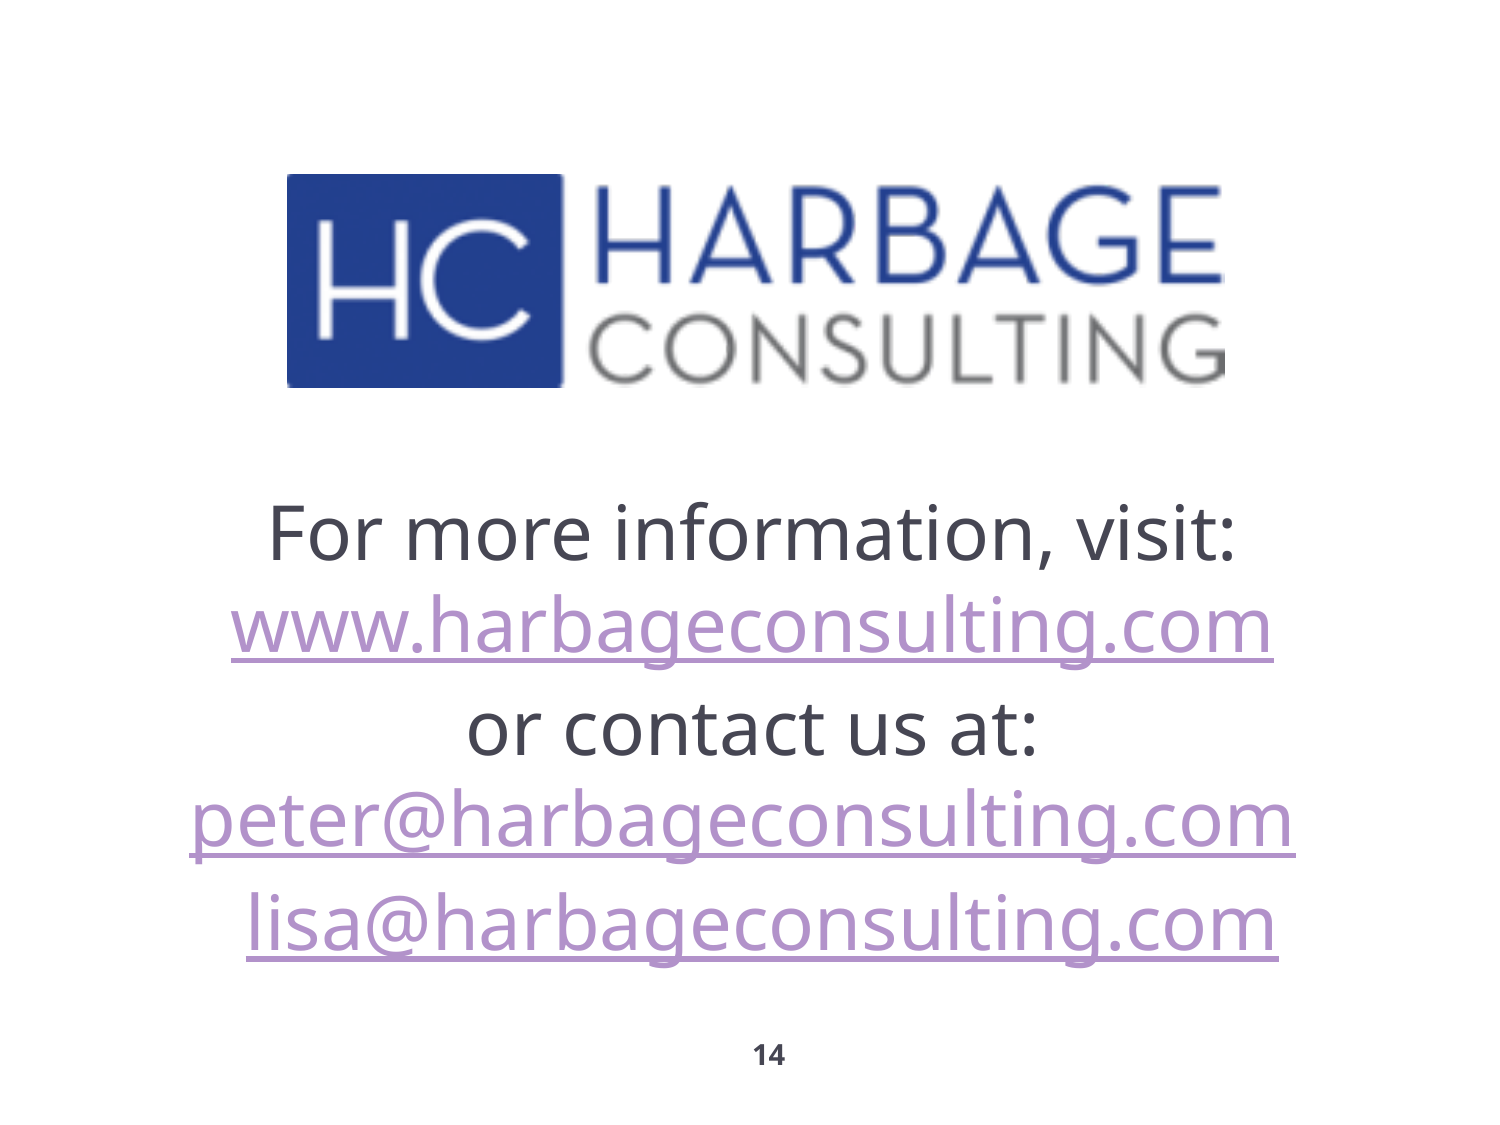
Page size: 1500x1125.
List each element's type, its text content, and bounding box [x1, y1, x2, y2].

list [287, 174, 1226, 388]
title For more information, visit: www.harbageconsulting.com or contact us at: peter@harbageconsulting.com lisa@harbageconsulting.com [87, 474, 1438, 988]
slide_number 14 [725, 1025, 813, 1088]
